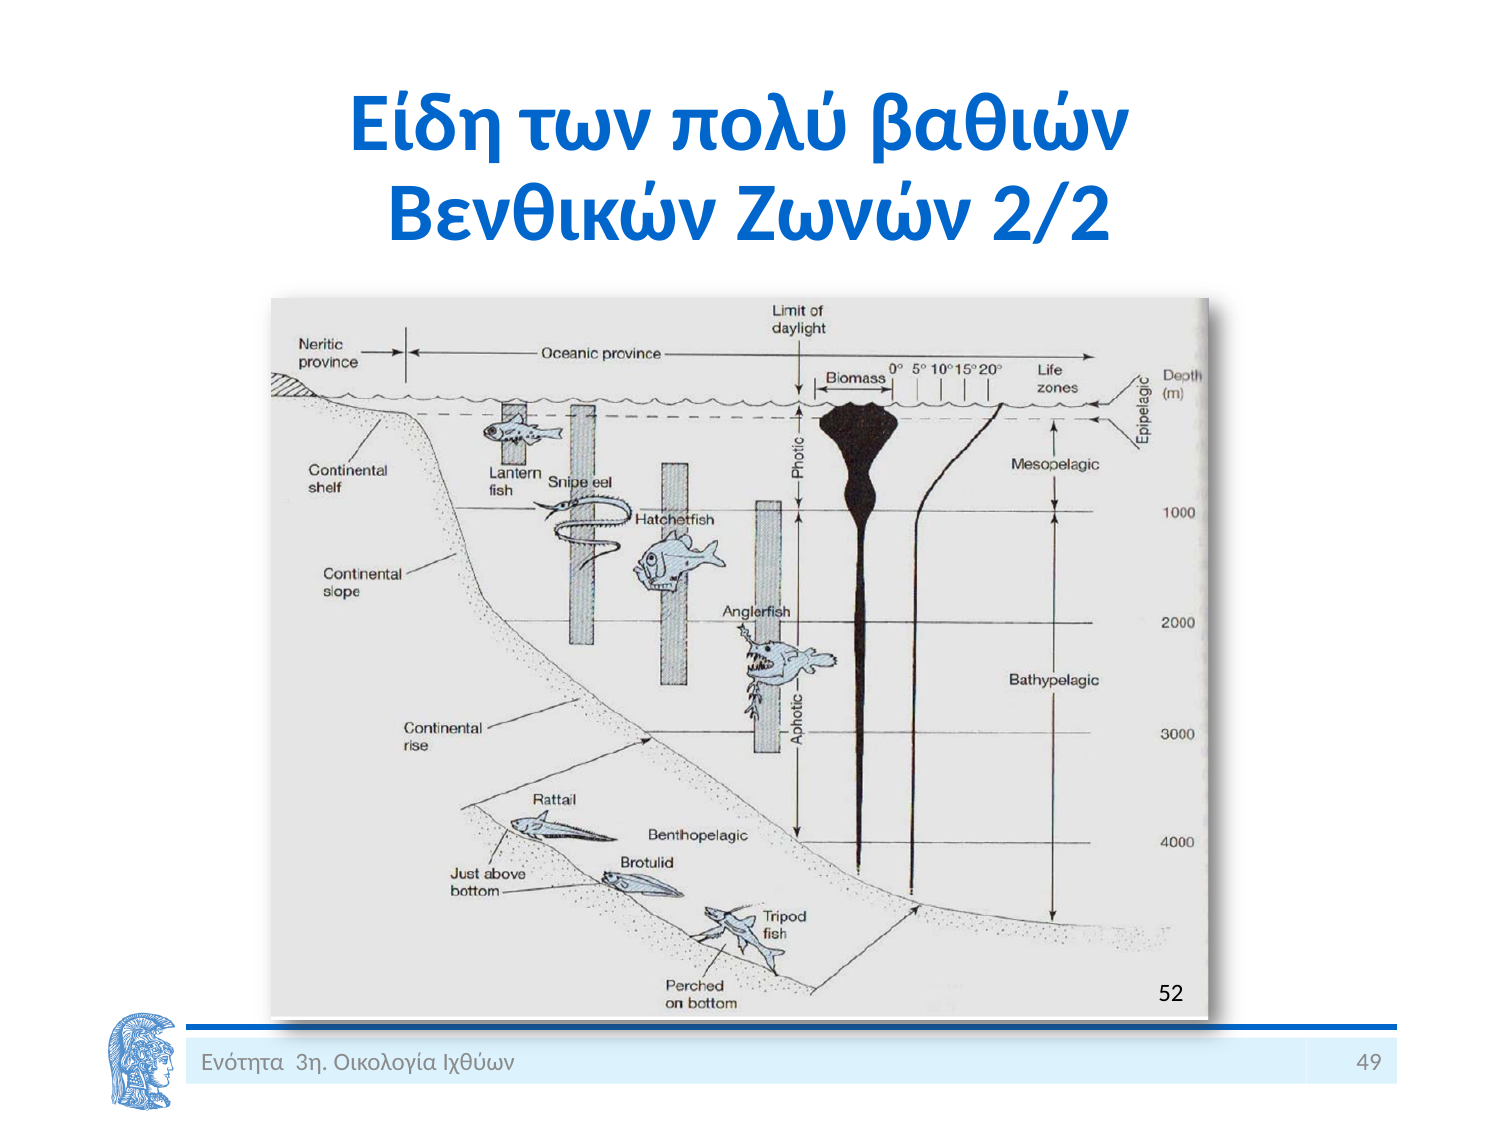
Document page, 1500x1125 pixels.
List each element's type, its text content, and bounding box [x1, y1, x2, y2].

title Είδη των πολύ βαθιών Βενθικών Ζωνών 2/2 [103, 59, 1397, 278]
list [250, 277, 1250, 1061]
footer Ενότητα 3η. Οικολογία Ιχθύων [186, 1037, 1306, 1084]
picture [103, 1011, 186, 1114]
slide_number 49 [1306, 1037, 1397, 1084]
